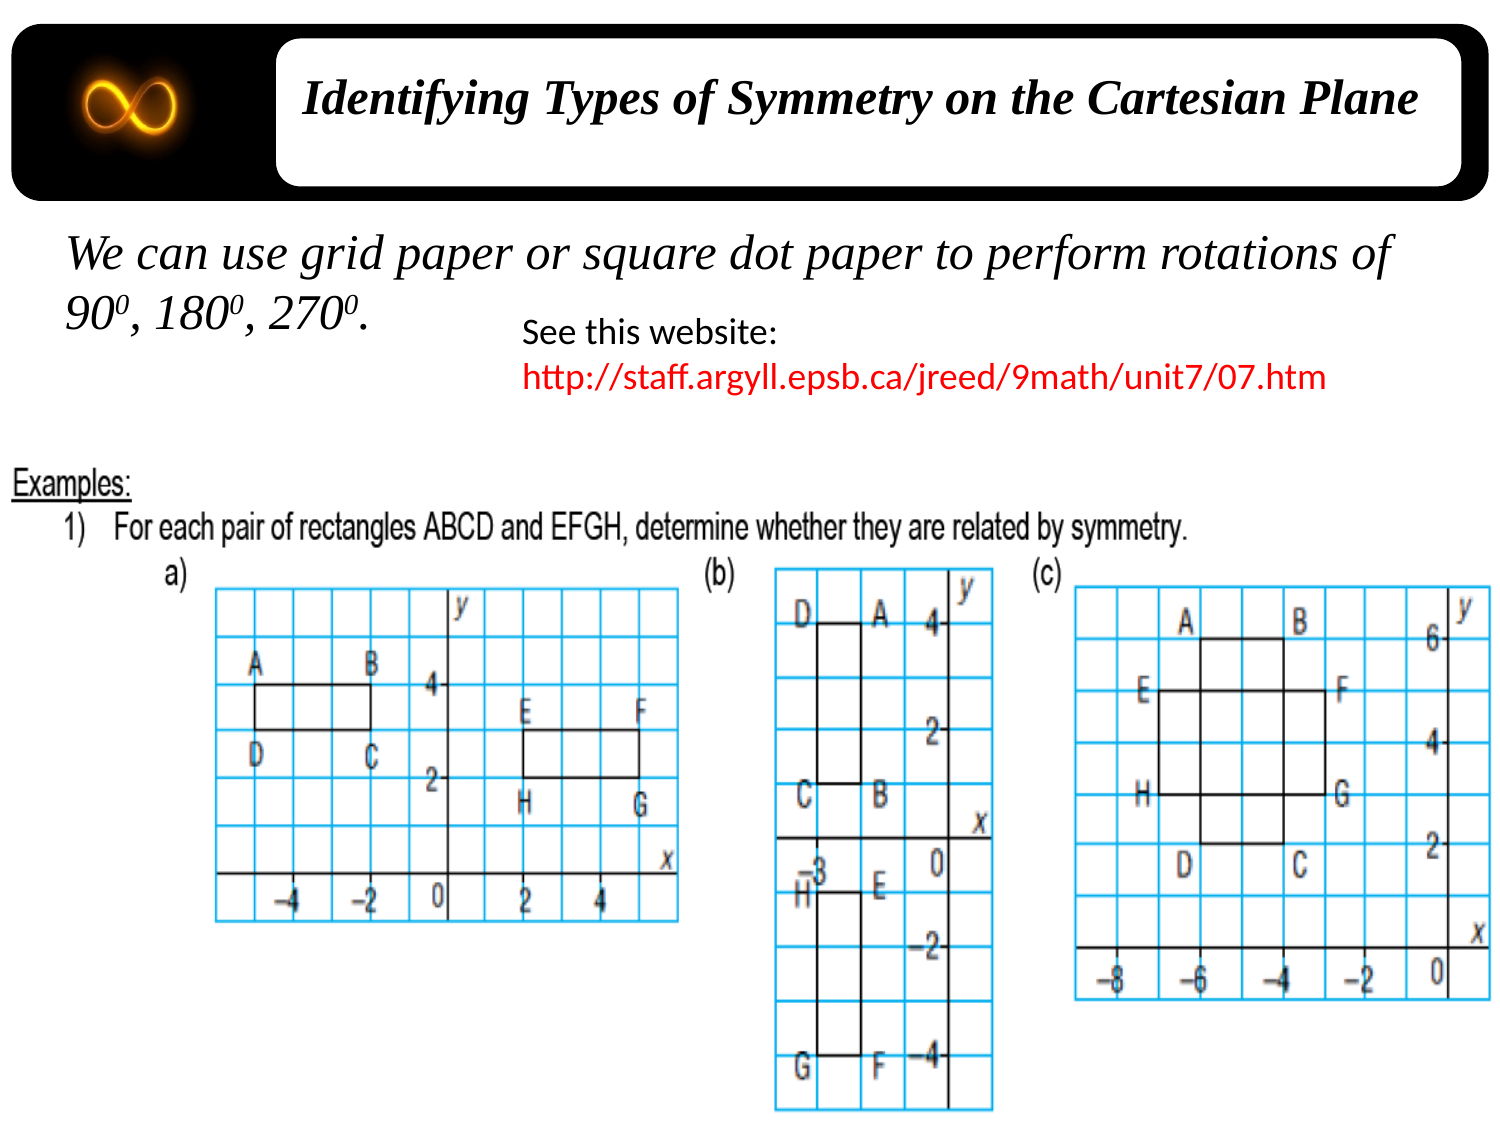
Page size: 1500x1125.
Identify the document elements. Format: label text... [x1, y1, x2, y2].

text_box [274, 37, 1463, 188]
text_box See this website: http://staff.argyll.epsb.ca/jreed/9math/unit7/07.htm [507, 299, 1343, 405]
text_box We can use grid paper or square dot paper to perform rotations of 900, 1800, 2700. [50, 212, 1425, 348]
text_box Identifying Types of Symmetry on the Cartesian Plane [287, 57, 1438, 132]
picture [0, 454, 1500, 1125]
picture [37, 49, 226, 163]
text_box [12, 24, 1488, 200]
